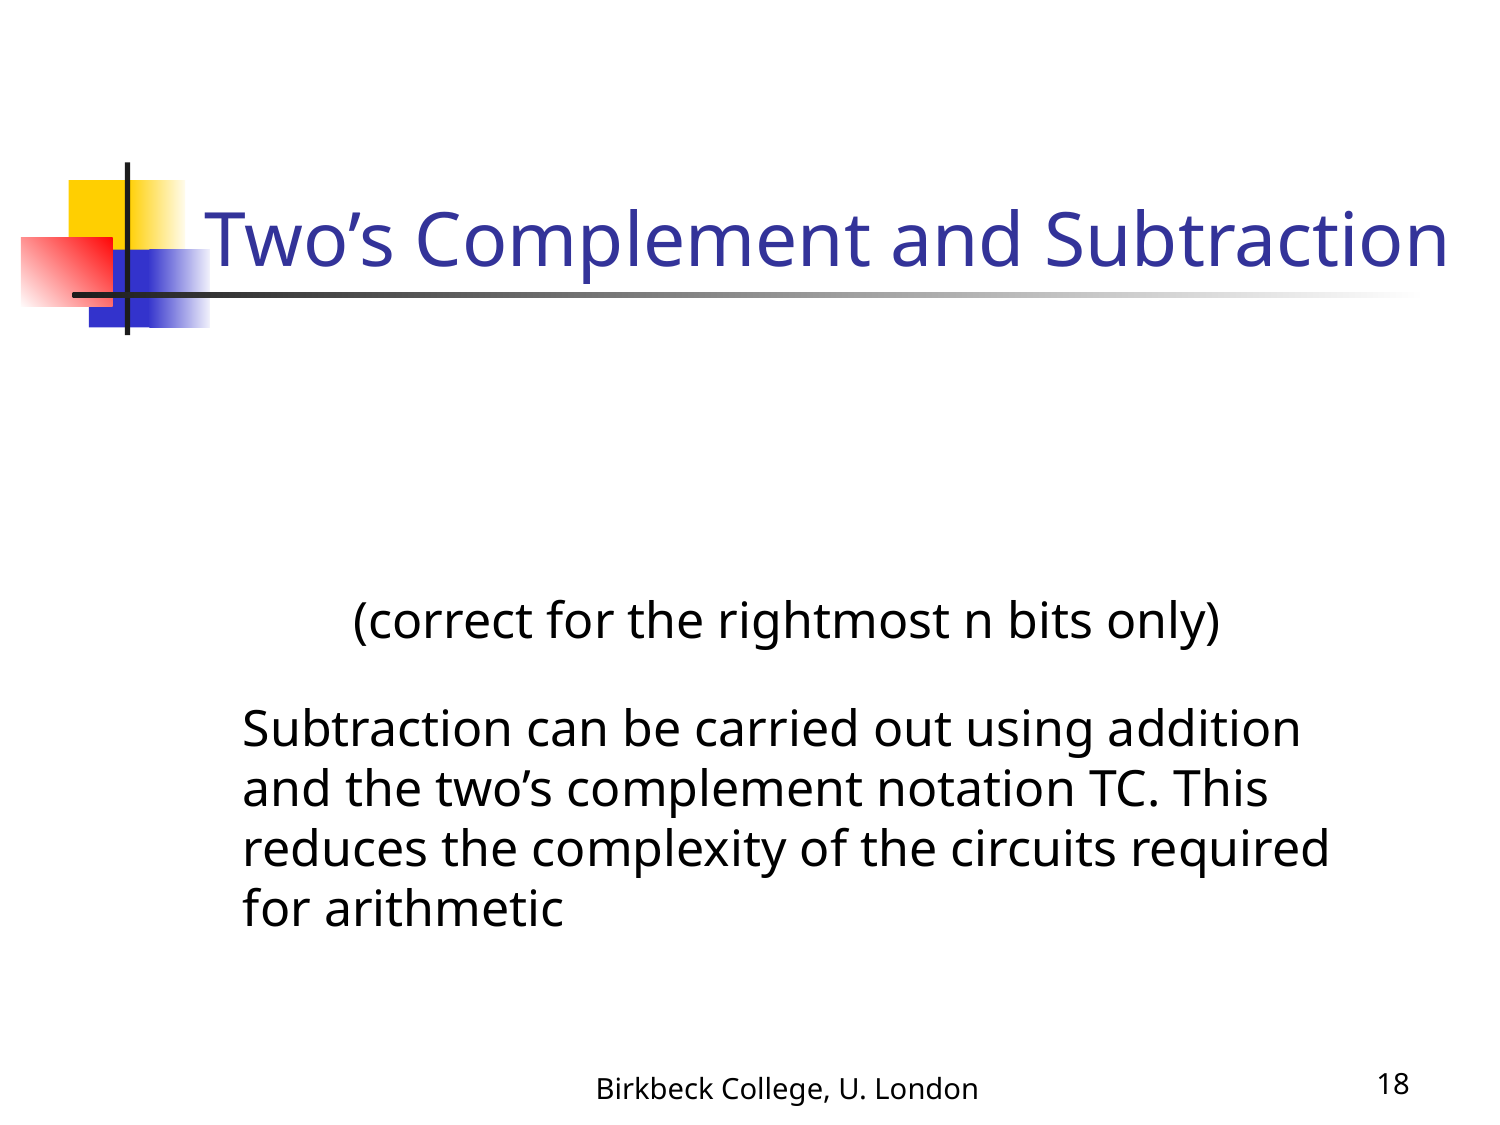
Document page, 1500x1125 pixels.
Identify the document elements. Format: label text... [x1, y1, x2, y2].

text_box (correct for the rightmost n bits only) [338, 580, 1236, 656]
title Two’s Complement and Subtraction [188, 101, 1468, 289]
slide_number 18 [1112, 1037, 1426, 1113]
text_box Subtraction can be carried out using addition and the two’s complement notation TC. This reduces the complexity of the circuits required for arithmetic [228, 689, 1347, 945]
footer Birkbeck College, U. London [549, 1037, 1026, 1113]
